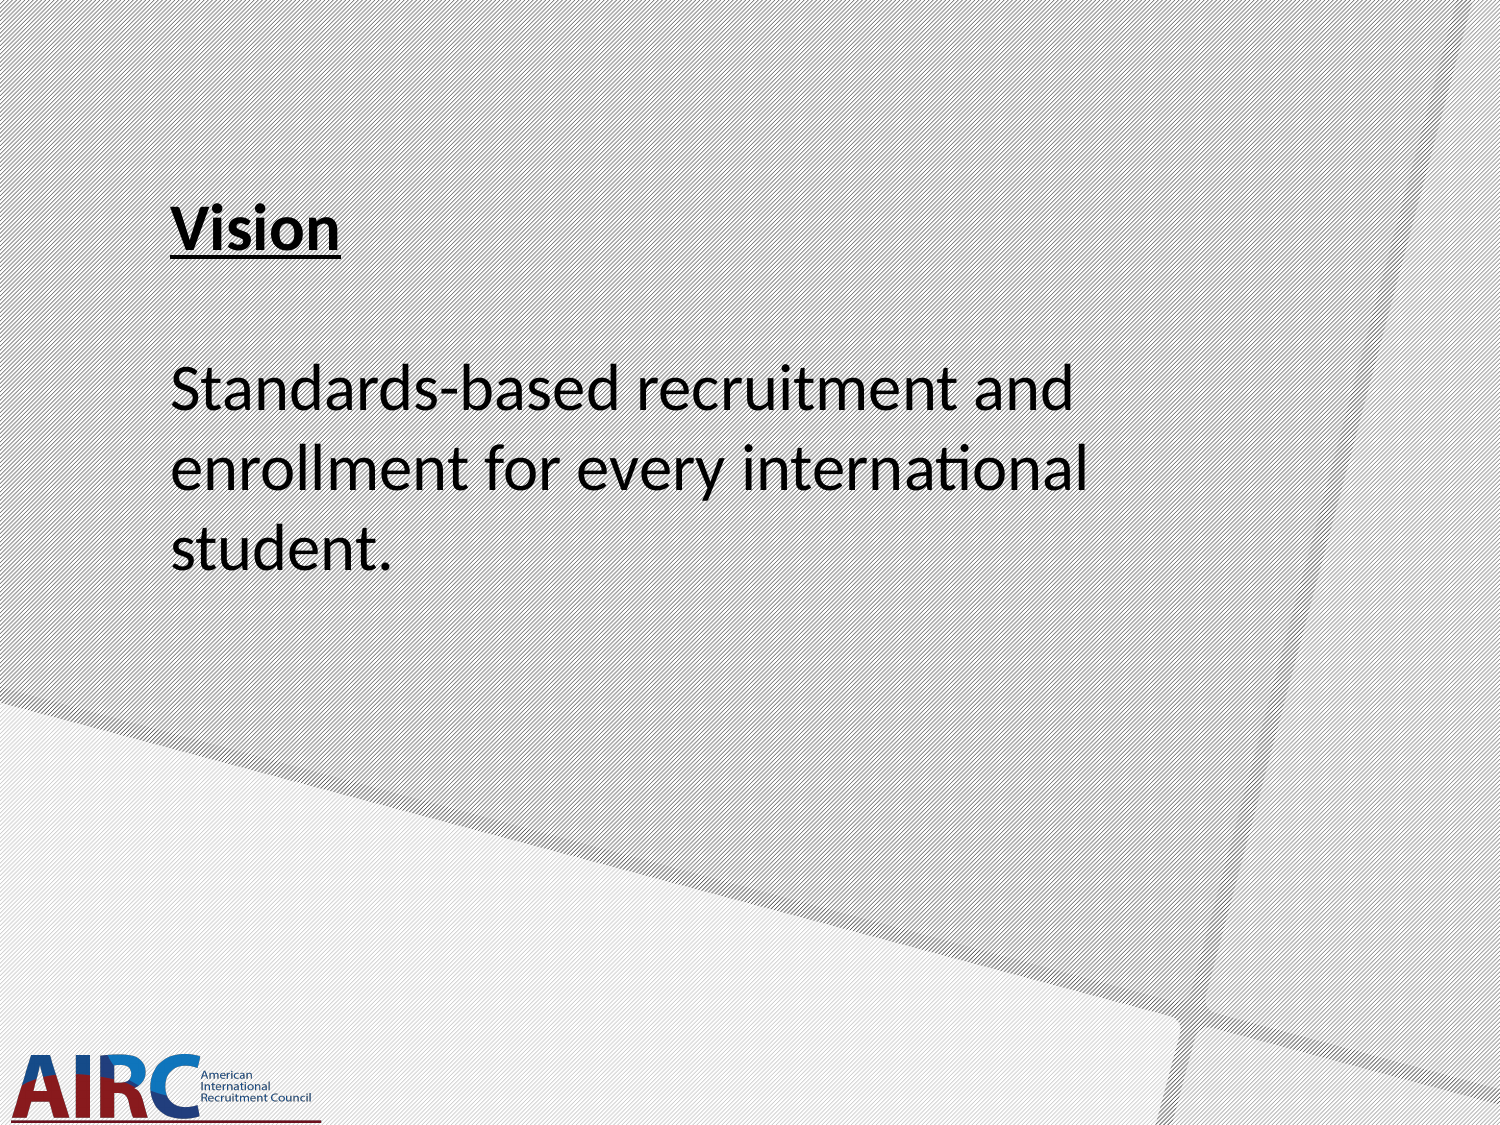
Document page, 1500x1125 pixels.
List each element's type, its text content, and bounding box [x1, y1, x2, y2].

picture [0, 1028, 329, 1125]
picture [0, 0, 1500, 1125]
text_box Vision Standards-based recruitment and enrollment for every international student. [154, 176, 1253, 592]
